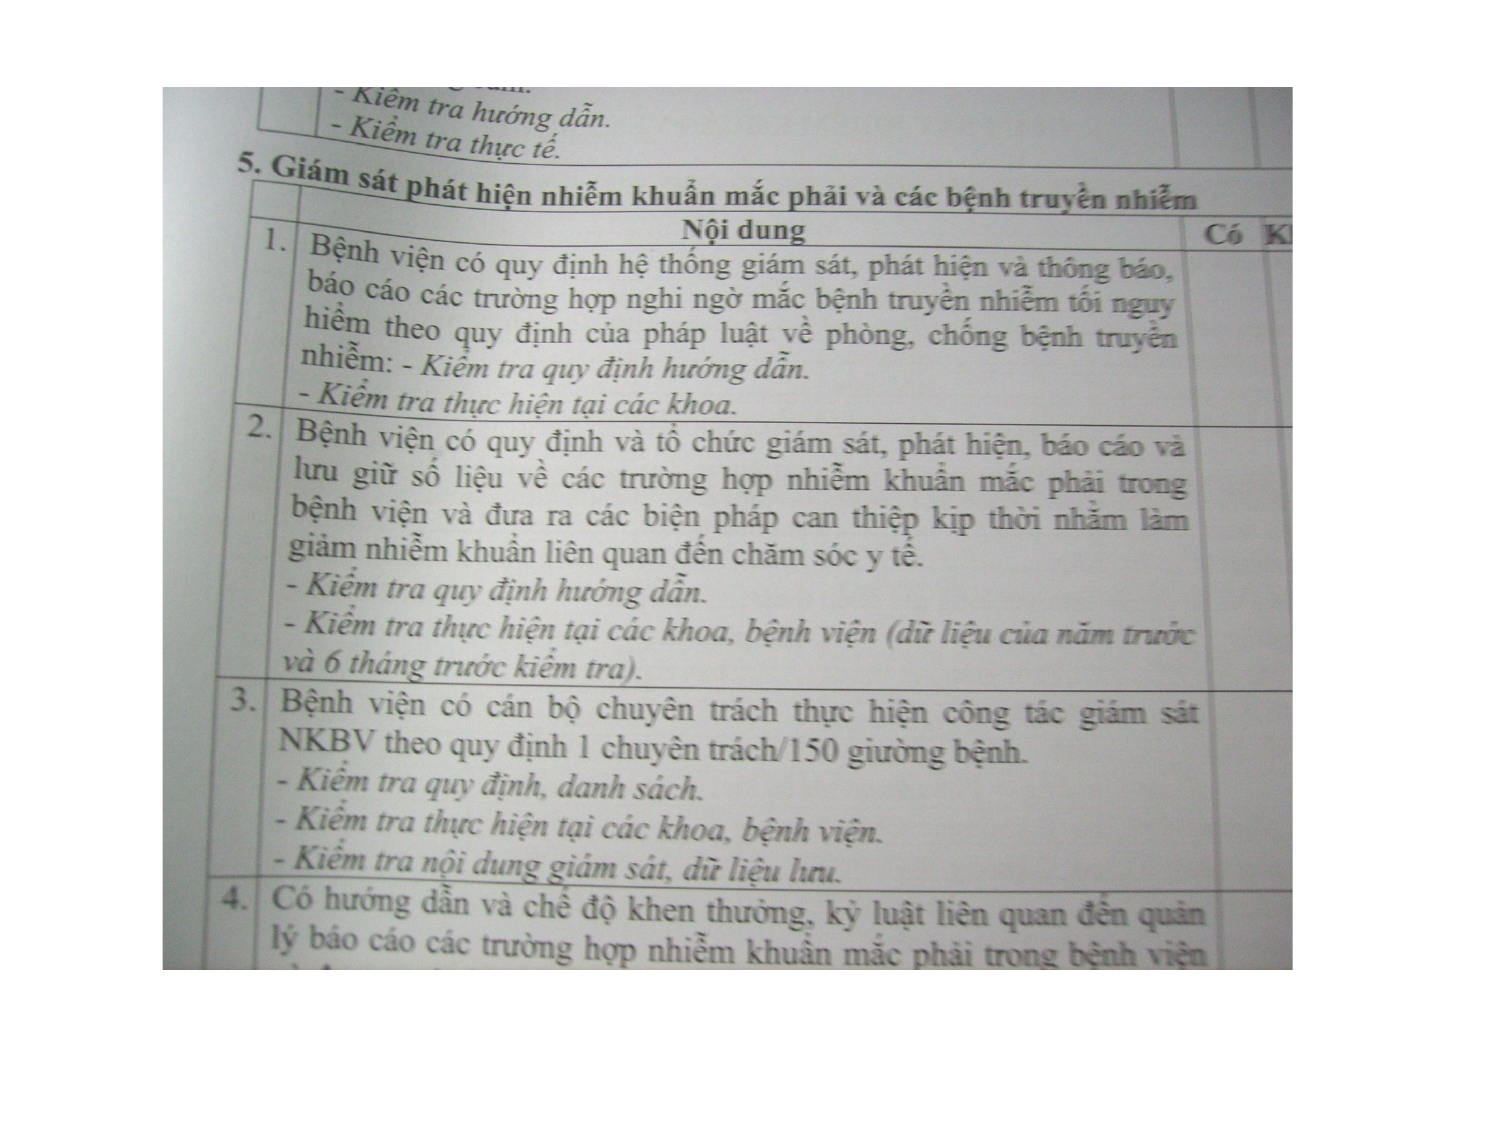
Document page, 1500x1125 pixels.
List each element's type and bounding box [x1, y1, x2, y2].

picture [162, 86, 1293, 970]
